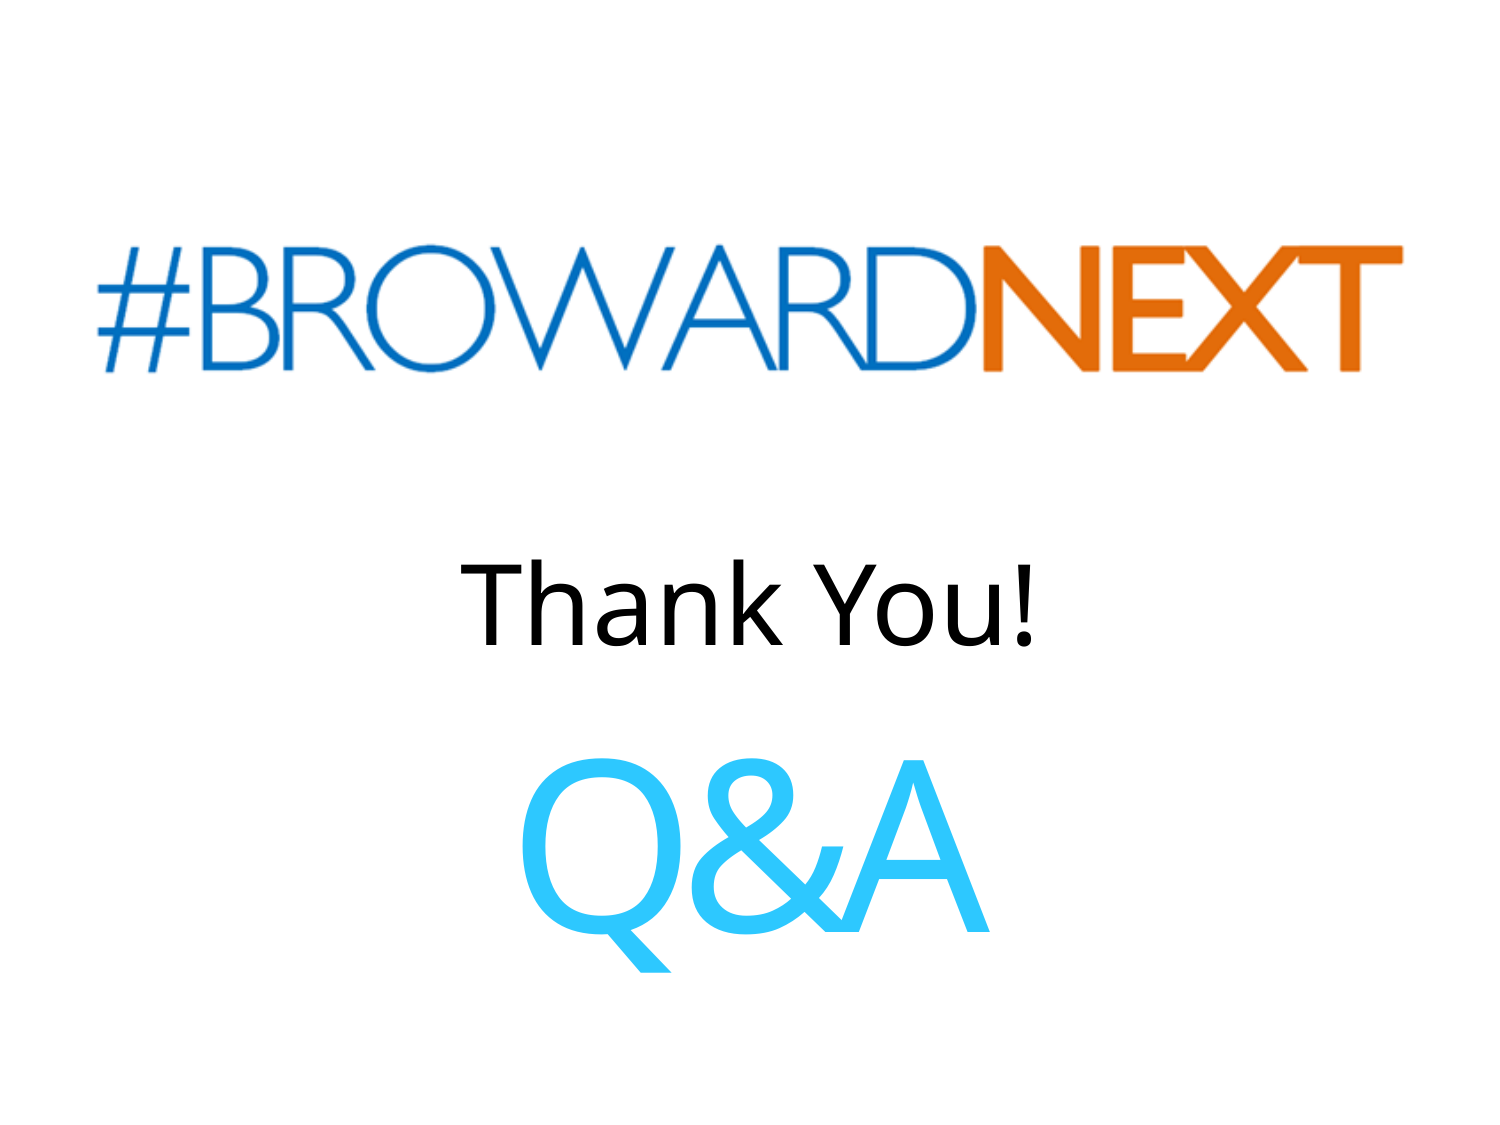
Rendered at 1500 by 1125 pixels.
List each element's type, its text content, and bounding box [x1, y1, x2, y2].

text_box Thank You! Q&A [37, 525, 1463, 988]
picture [85, 212, 1415, 392]
